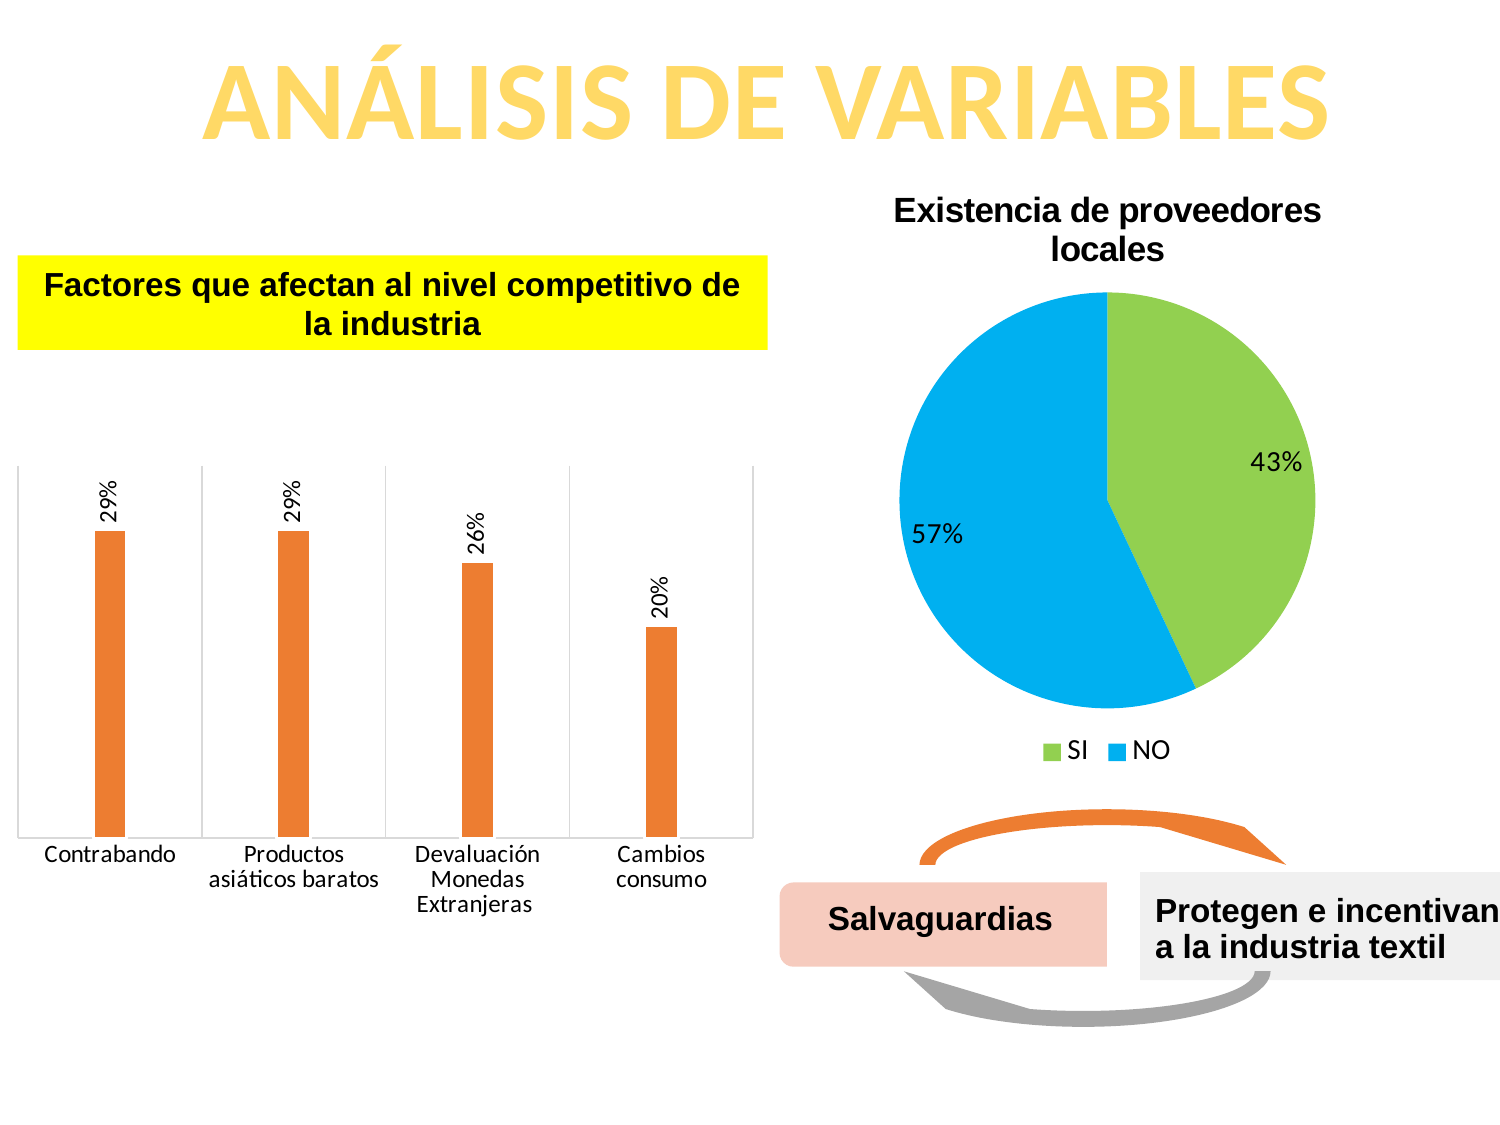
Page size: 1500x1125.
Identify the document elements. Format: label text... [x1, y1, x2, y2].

chart [2, 456, 769, 929]
text_box ANÁLISIS DE VARIABLES [187, 19, 1348, 170]
chart [809, 160, 1406, 774]
text_box Factores que afectan al nivel competitivo de la industria [17, 255, 768, 350]
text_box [620, 775, 1500, 1085]
